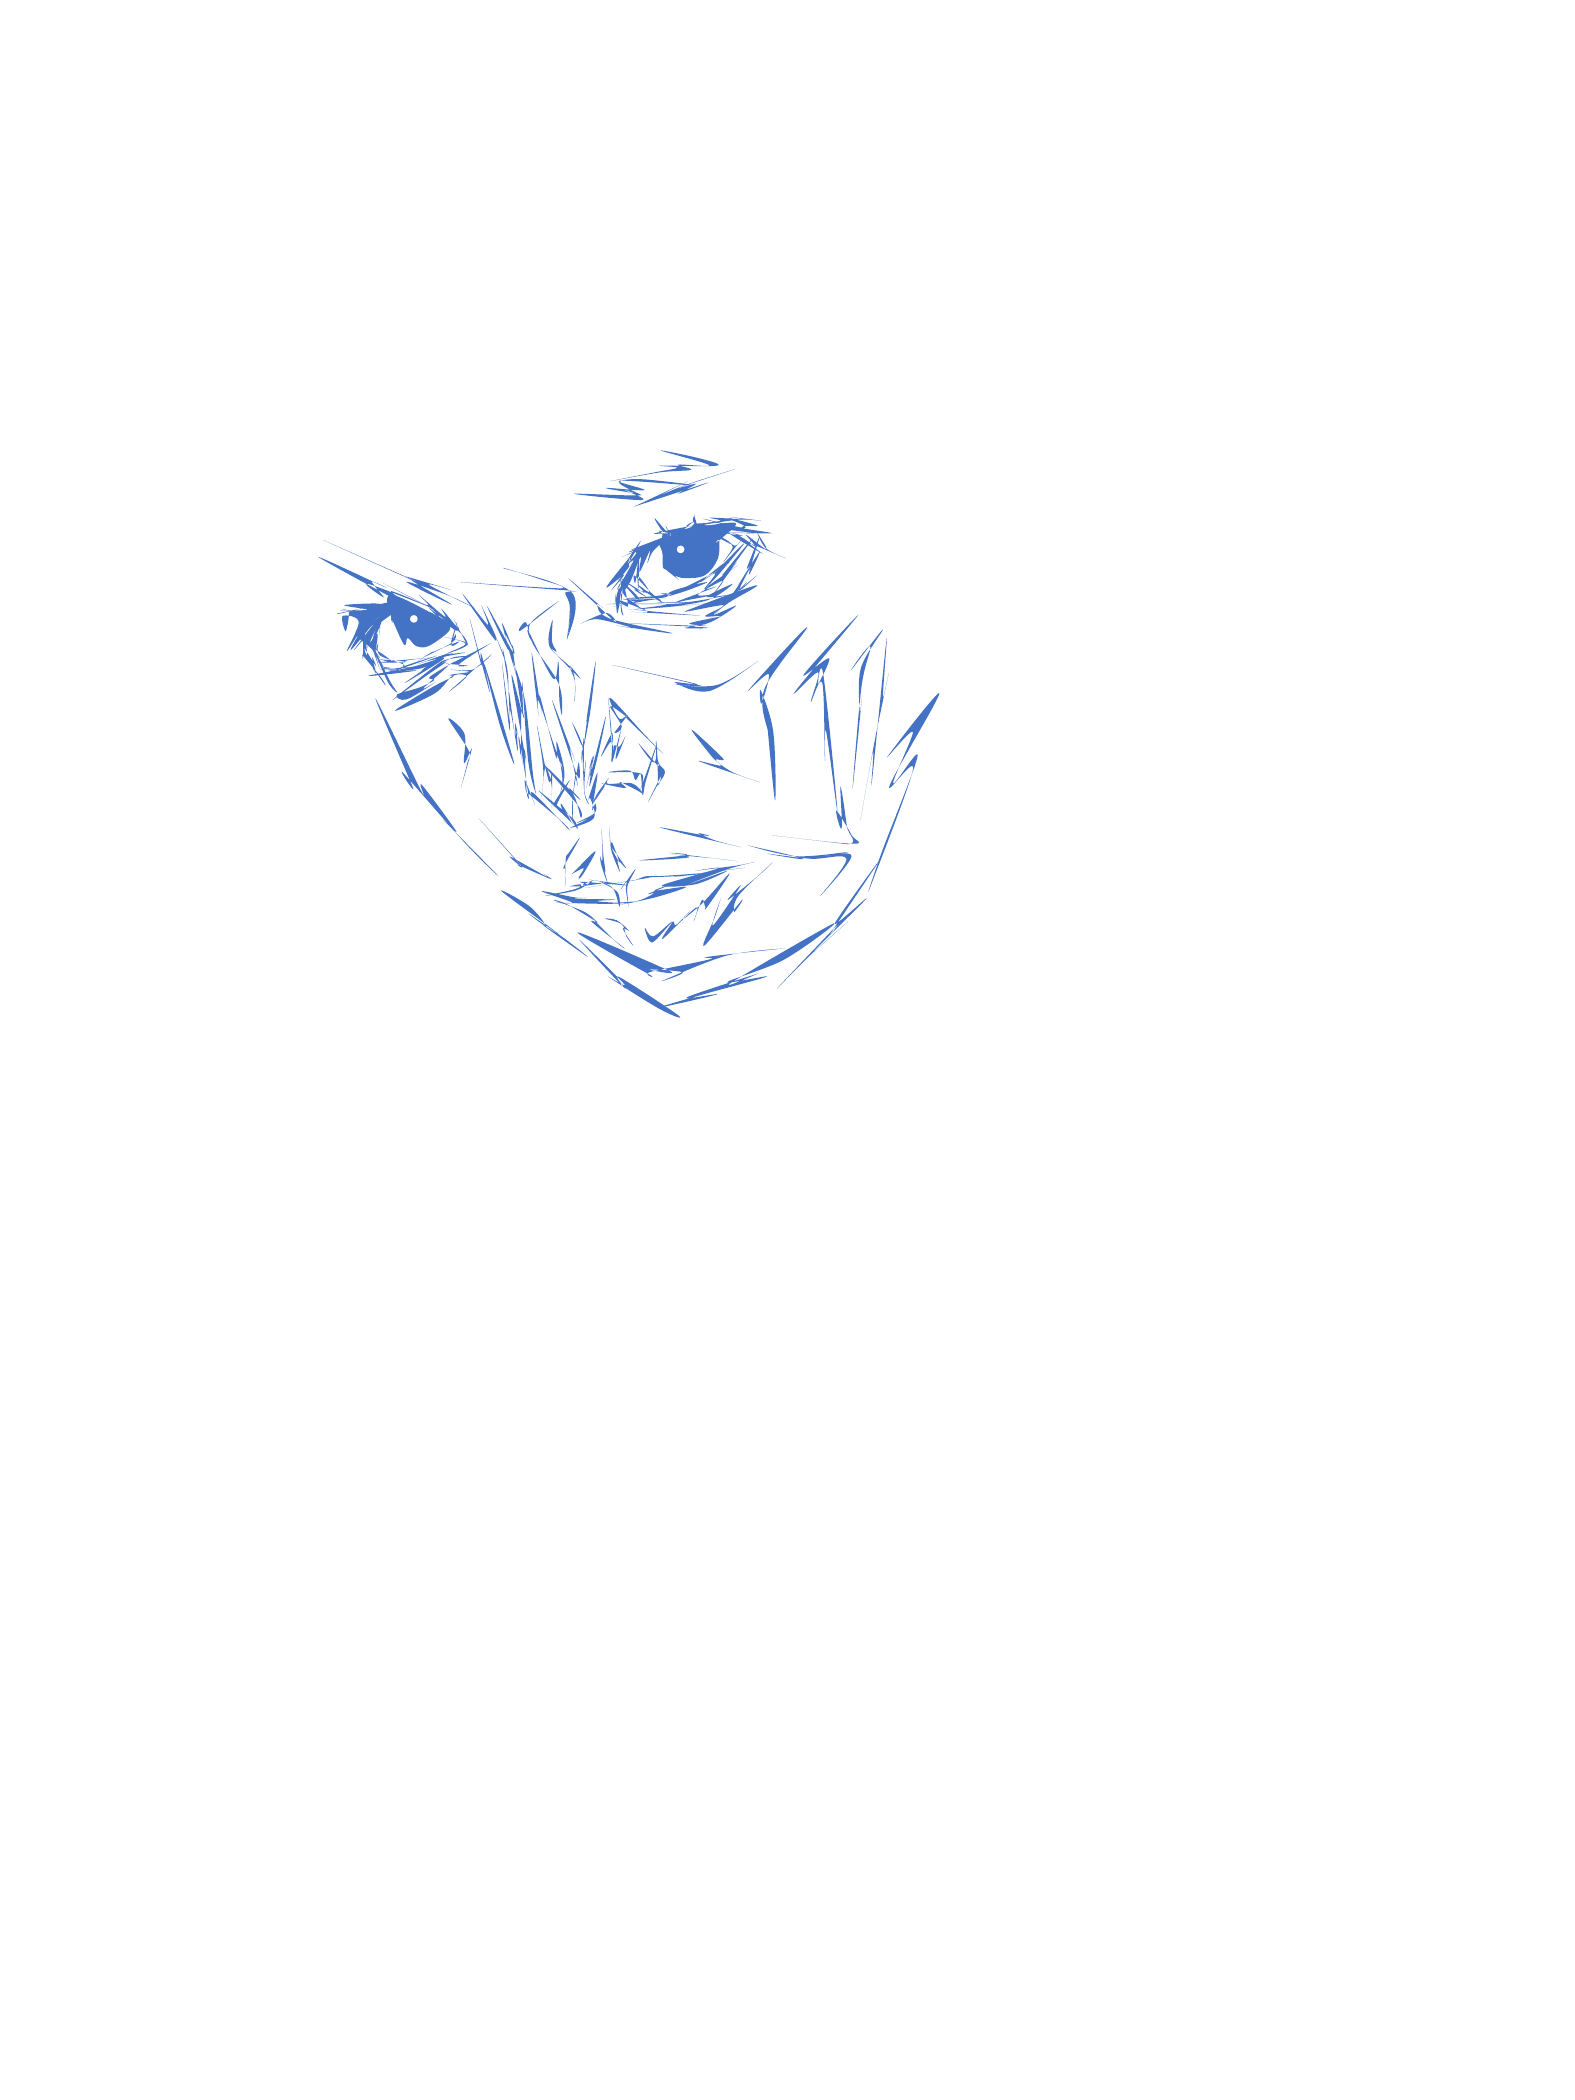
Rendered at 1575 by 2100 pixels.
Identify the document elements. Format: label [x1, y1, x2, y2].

picture [86, 0, 1488, 2100]
